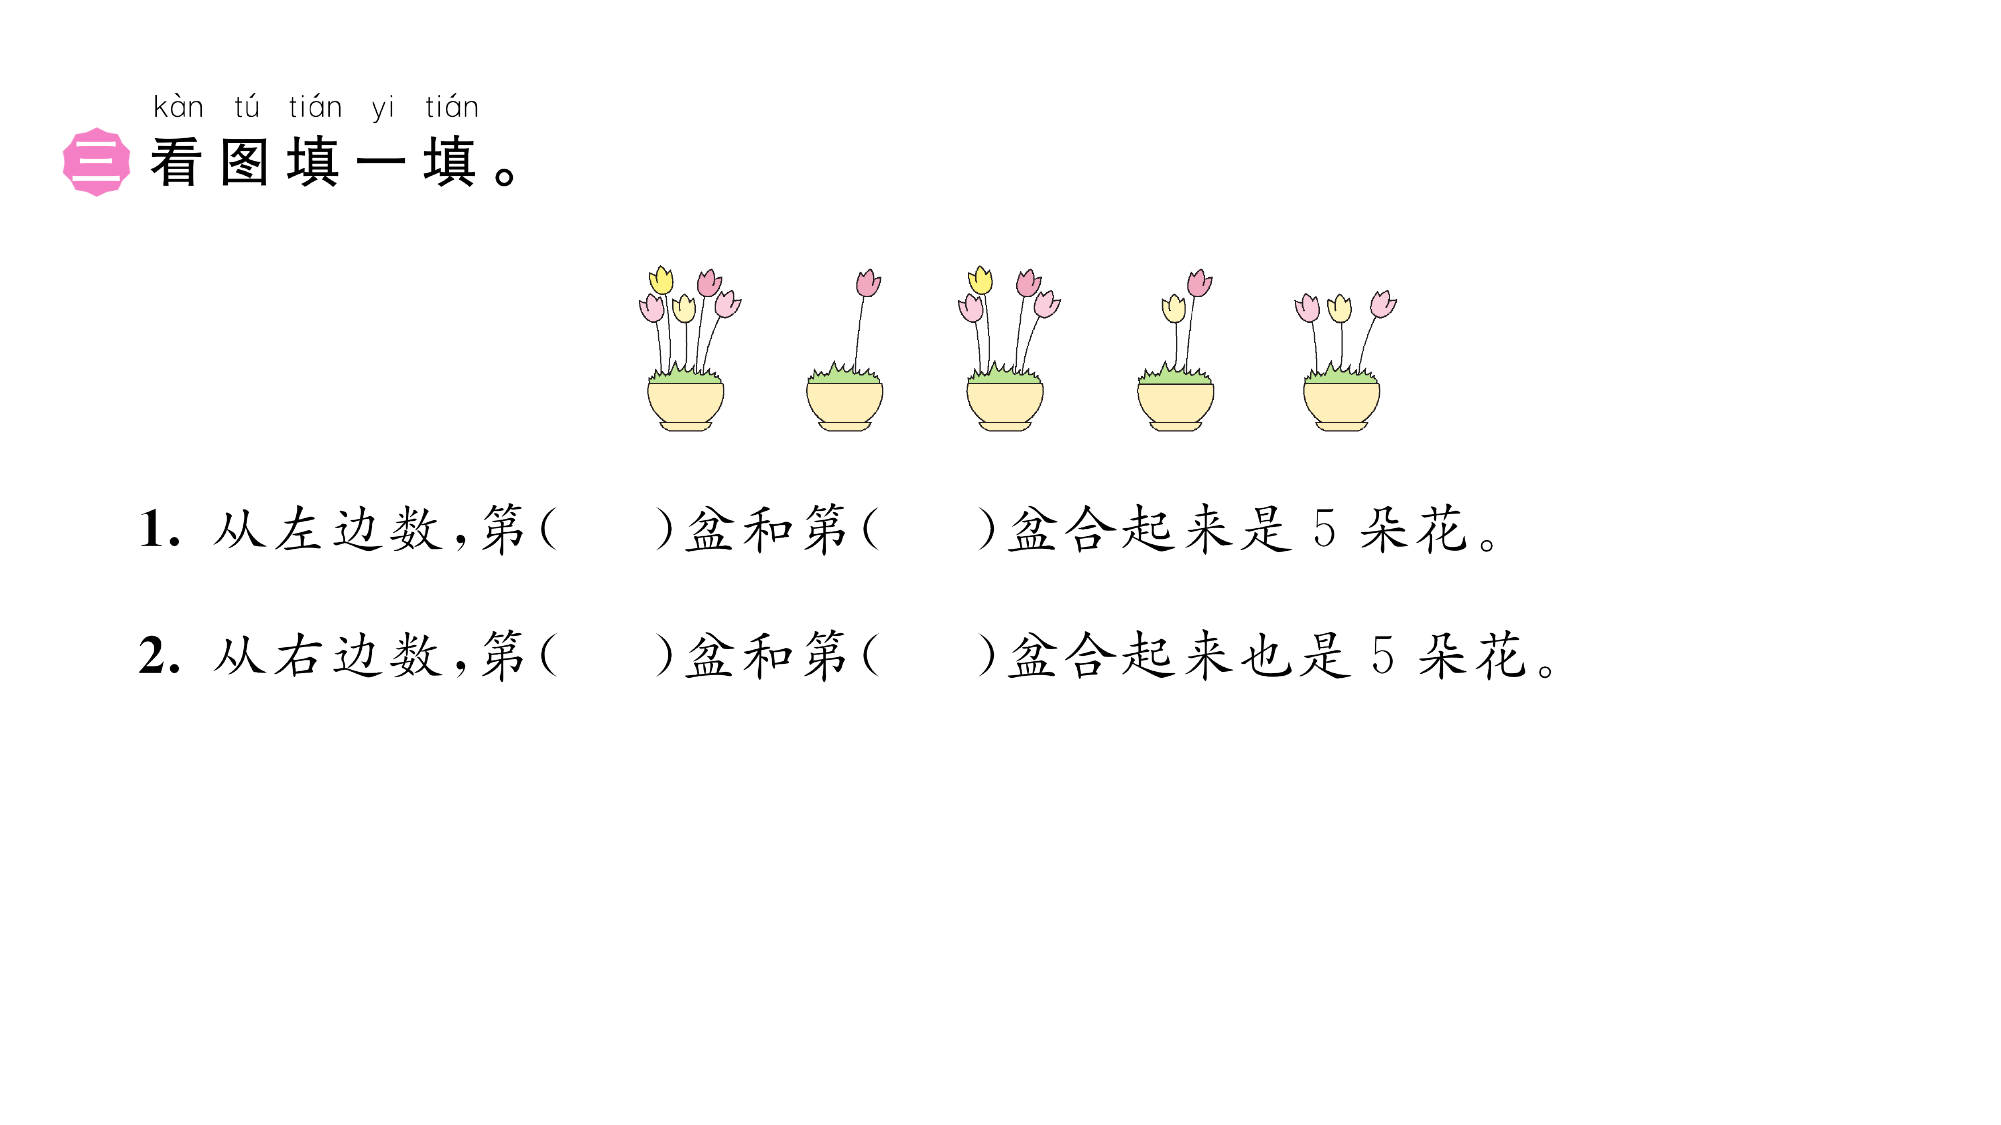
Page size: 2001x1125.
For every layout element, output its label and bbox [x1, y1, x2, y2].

picture [58, 58, 1949, 720]
